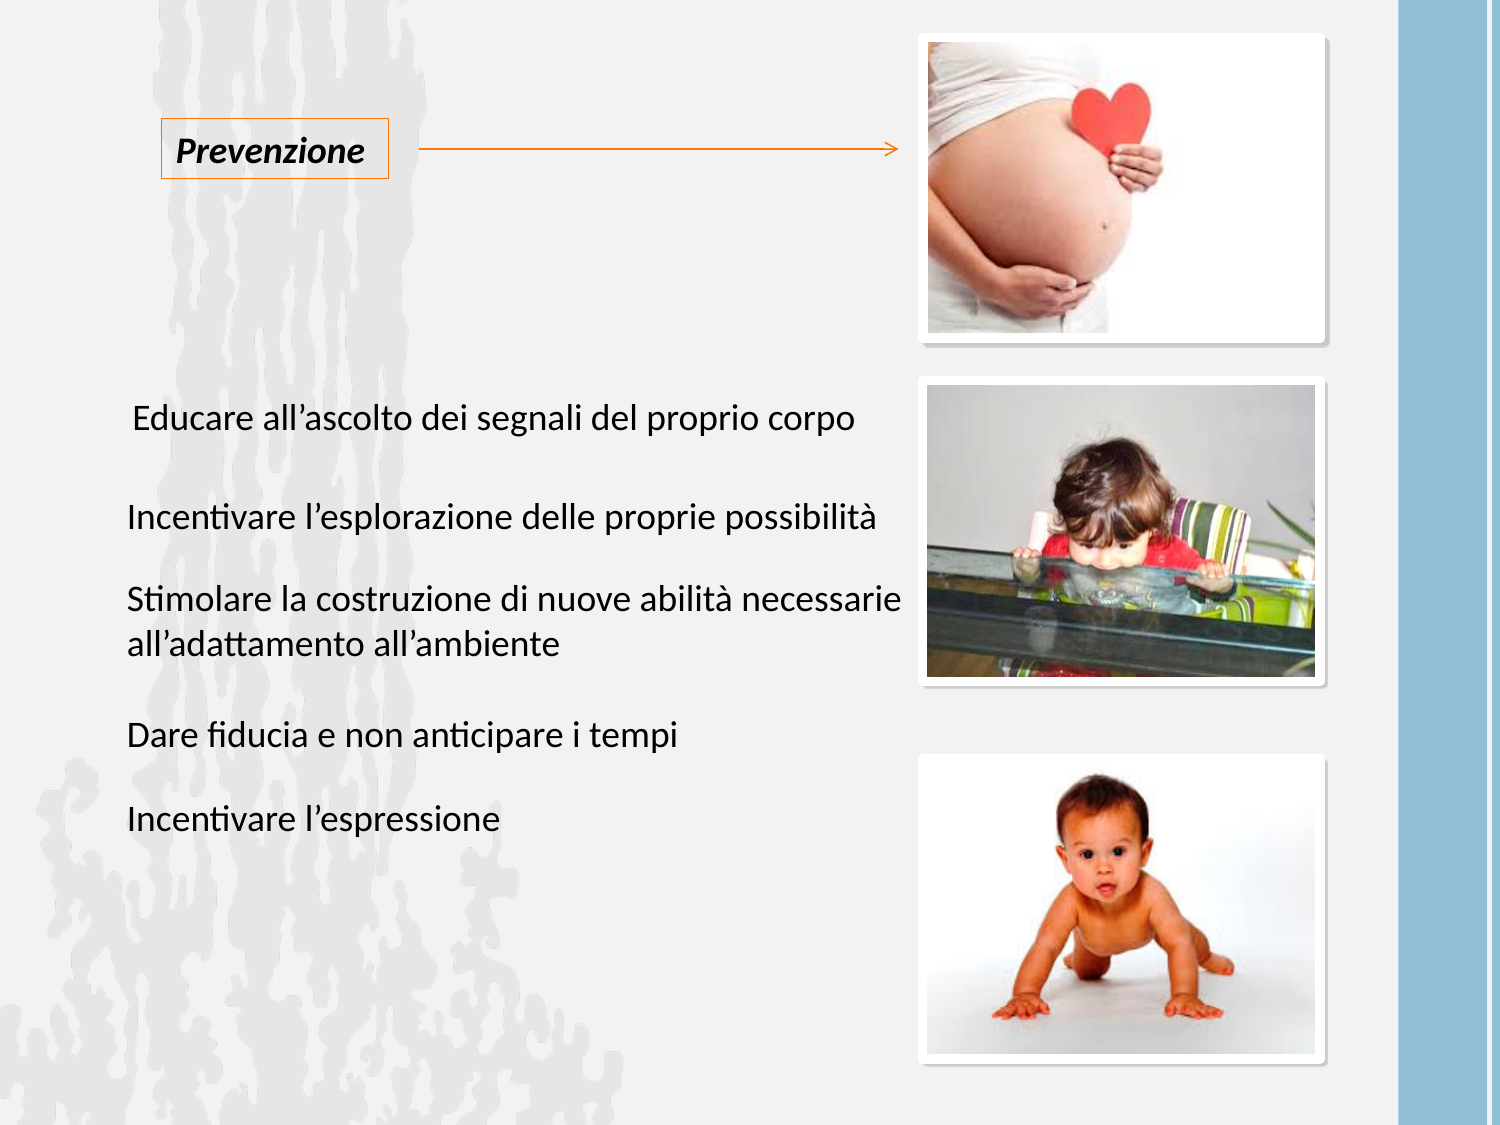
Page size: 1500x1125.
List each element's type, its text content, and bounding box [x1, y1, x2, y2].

text_box Incentivare l’espressione [112, 786, 921, 847]
picture [926, 763, 1316, 1055]
picture [927, 42, 1317, 334]
picture [926, 385, 1316, 677]
text_box Educare all’ascolto dei segnali del proprio corpo [117, 385, 872, 445]
text_box Incentivare l’esplorazione delle proprie possibilità [112, 484, 921, 545]
text_box Dare fiducia e non anticipare i tempi [112, 702, 975, 763]
text_box Prevenzione [161, 118, 389, 179]
picture [0, 0, 624, 1125]
text_box Stimolare la costruzione di nuove abilità necessarie all’adattamento all’ambiente [112, 566, 921, 672]
